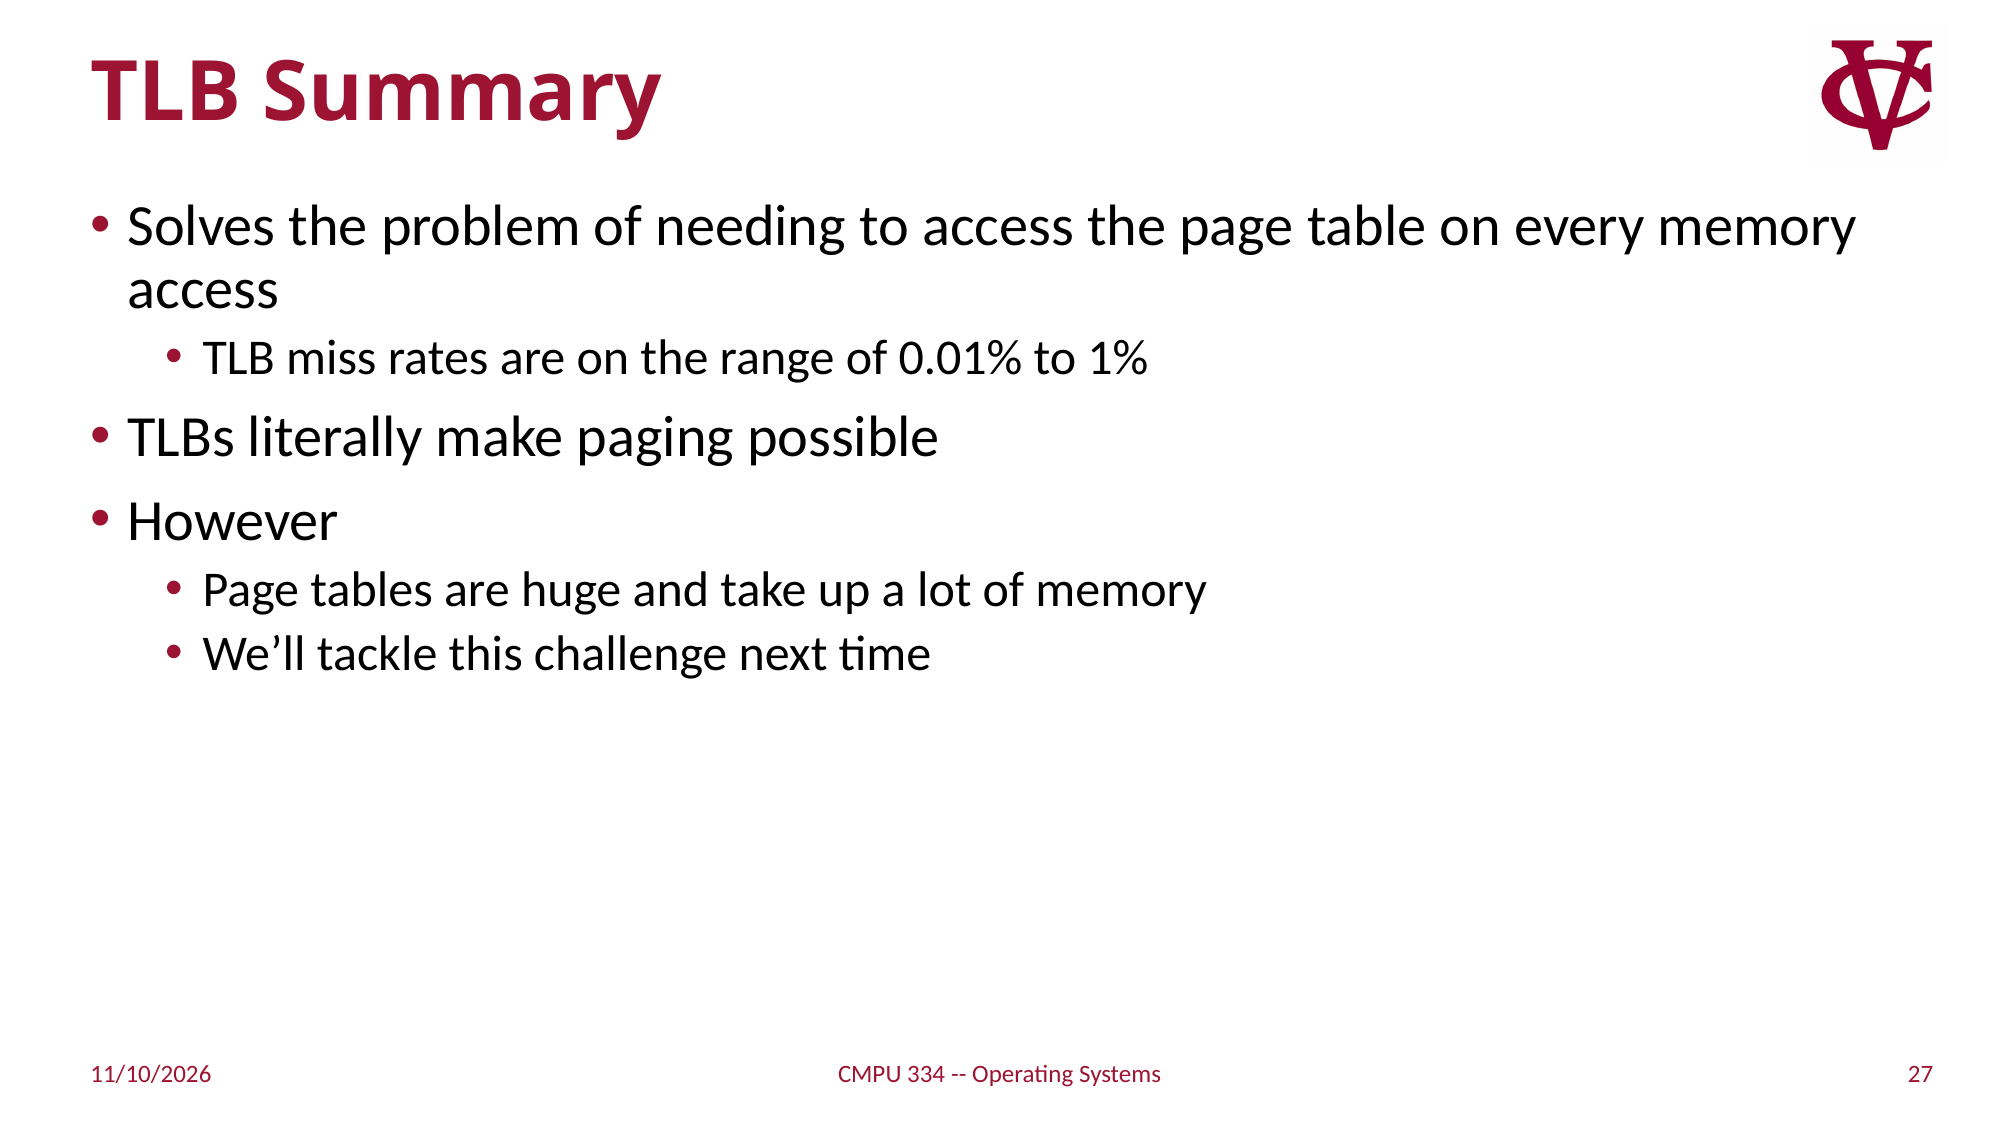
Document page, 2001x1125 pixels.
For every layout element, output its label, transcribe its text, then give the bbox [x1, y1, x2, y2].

picture [1809, 24, 1949, 164]
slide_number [75, 1042, 640, 1103]
title TLB Summary [75, 37, 1793, 151]
slide_number 27 [1384, 1042, 1949, 1103]
footer CMPU 334 -- Operating Systems [662, 1042, 1338, 1103]
list Solves the problem of needing to access the page table on every memory access TLB miss rates are on the range of 0.01% to 1% TLBs literally make paging possible However Page tables are huge and take up a lot of memory We’ll tackle this challenge next time [75, 187, 1925, 1006]
